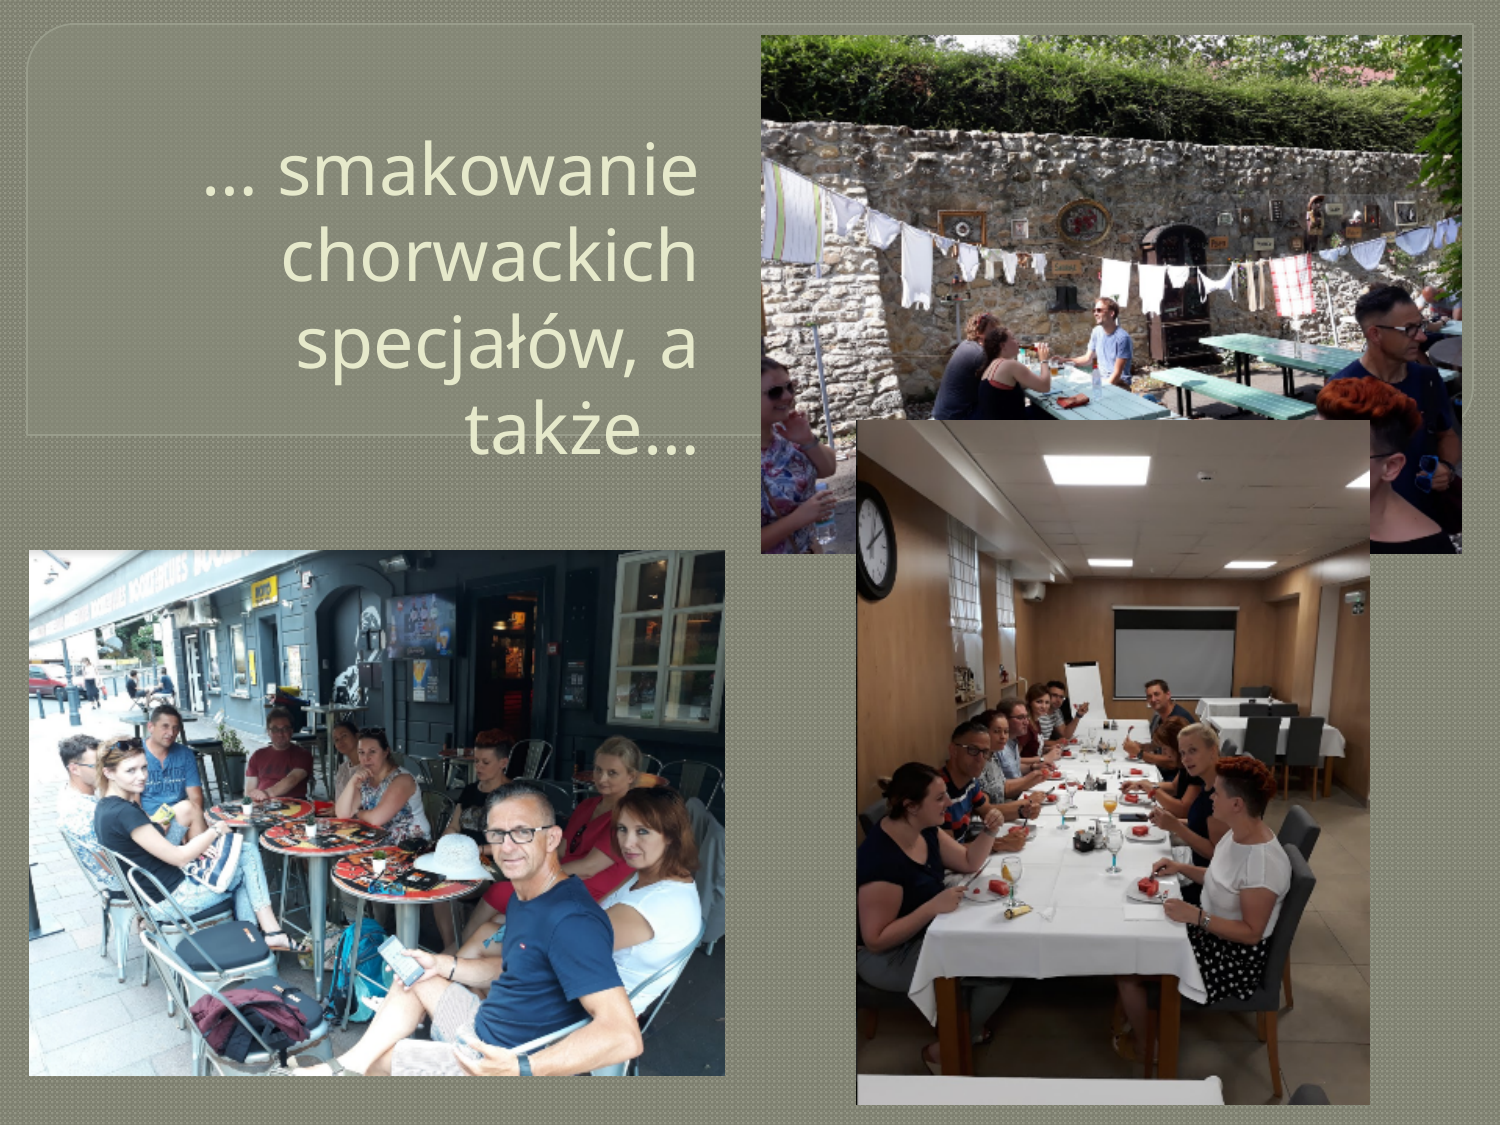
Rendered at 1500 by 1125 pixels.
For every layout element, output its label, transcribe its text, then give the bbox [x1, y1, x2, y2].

picture [29, 550, 725, 1076]
title … smakowanie chorwackich specjałów, a także… [64, 113, 739, 477]
picture [761, 34, 1462, 1106]
